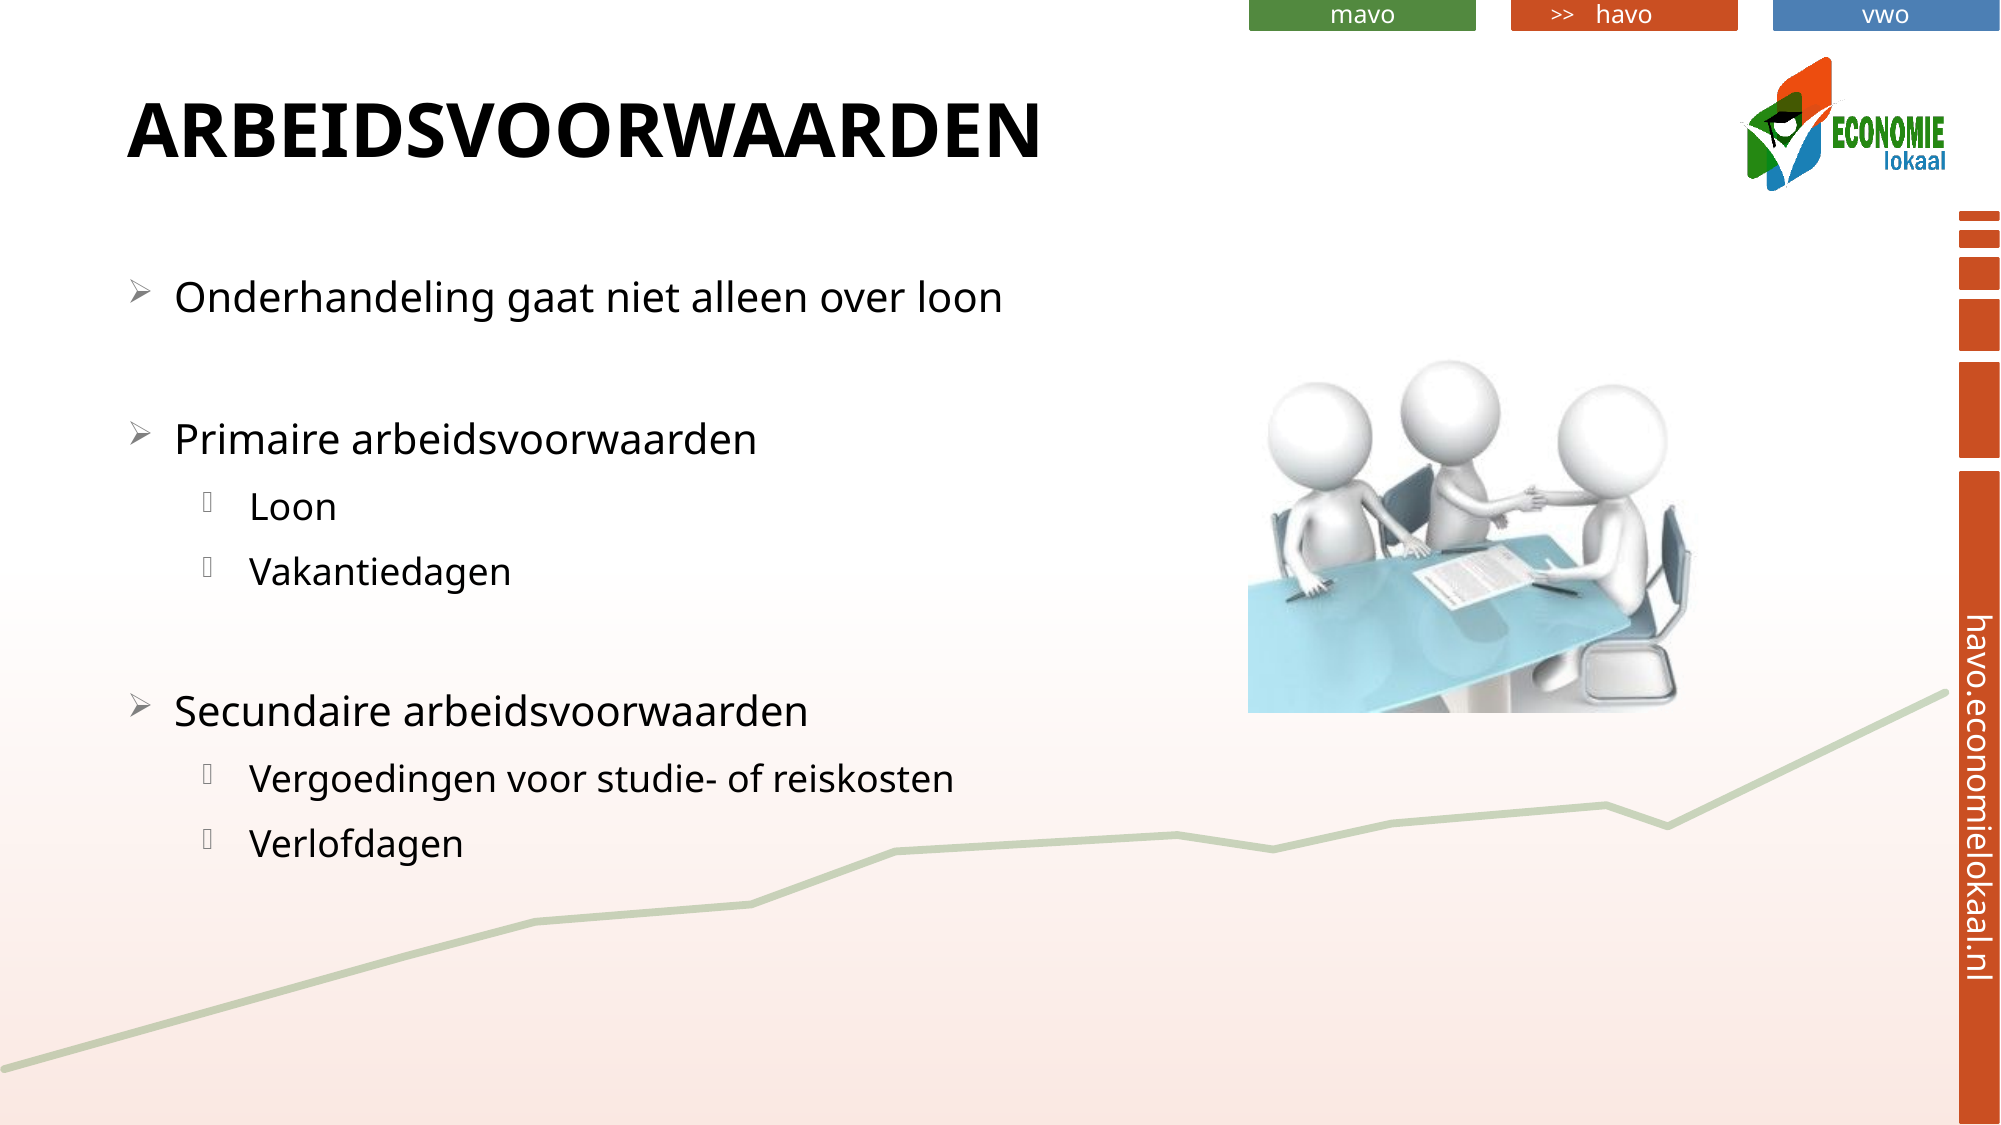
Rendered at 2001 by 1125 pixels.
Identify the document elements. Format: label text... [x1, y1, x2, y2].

picture [1247, 349, 1717, 713]
picture [1739, 57, 1946, 191]
title arbeidsvoorwaarden [112, 74, 1618, 208]
list Onderhandeling gaat niet alleen over loon Primaire arbeidsvoorwaarden Loon Vakantiedagen Secundaire arbeidsvoorwaarden Vergoedingen voor studie- of reiskosten Verlofdagen [112, 263, 1829, 1035]
